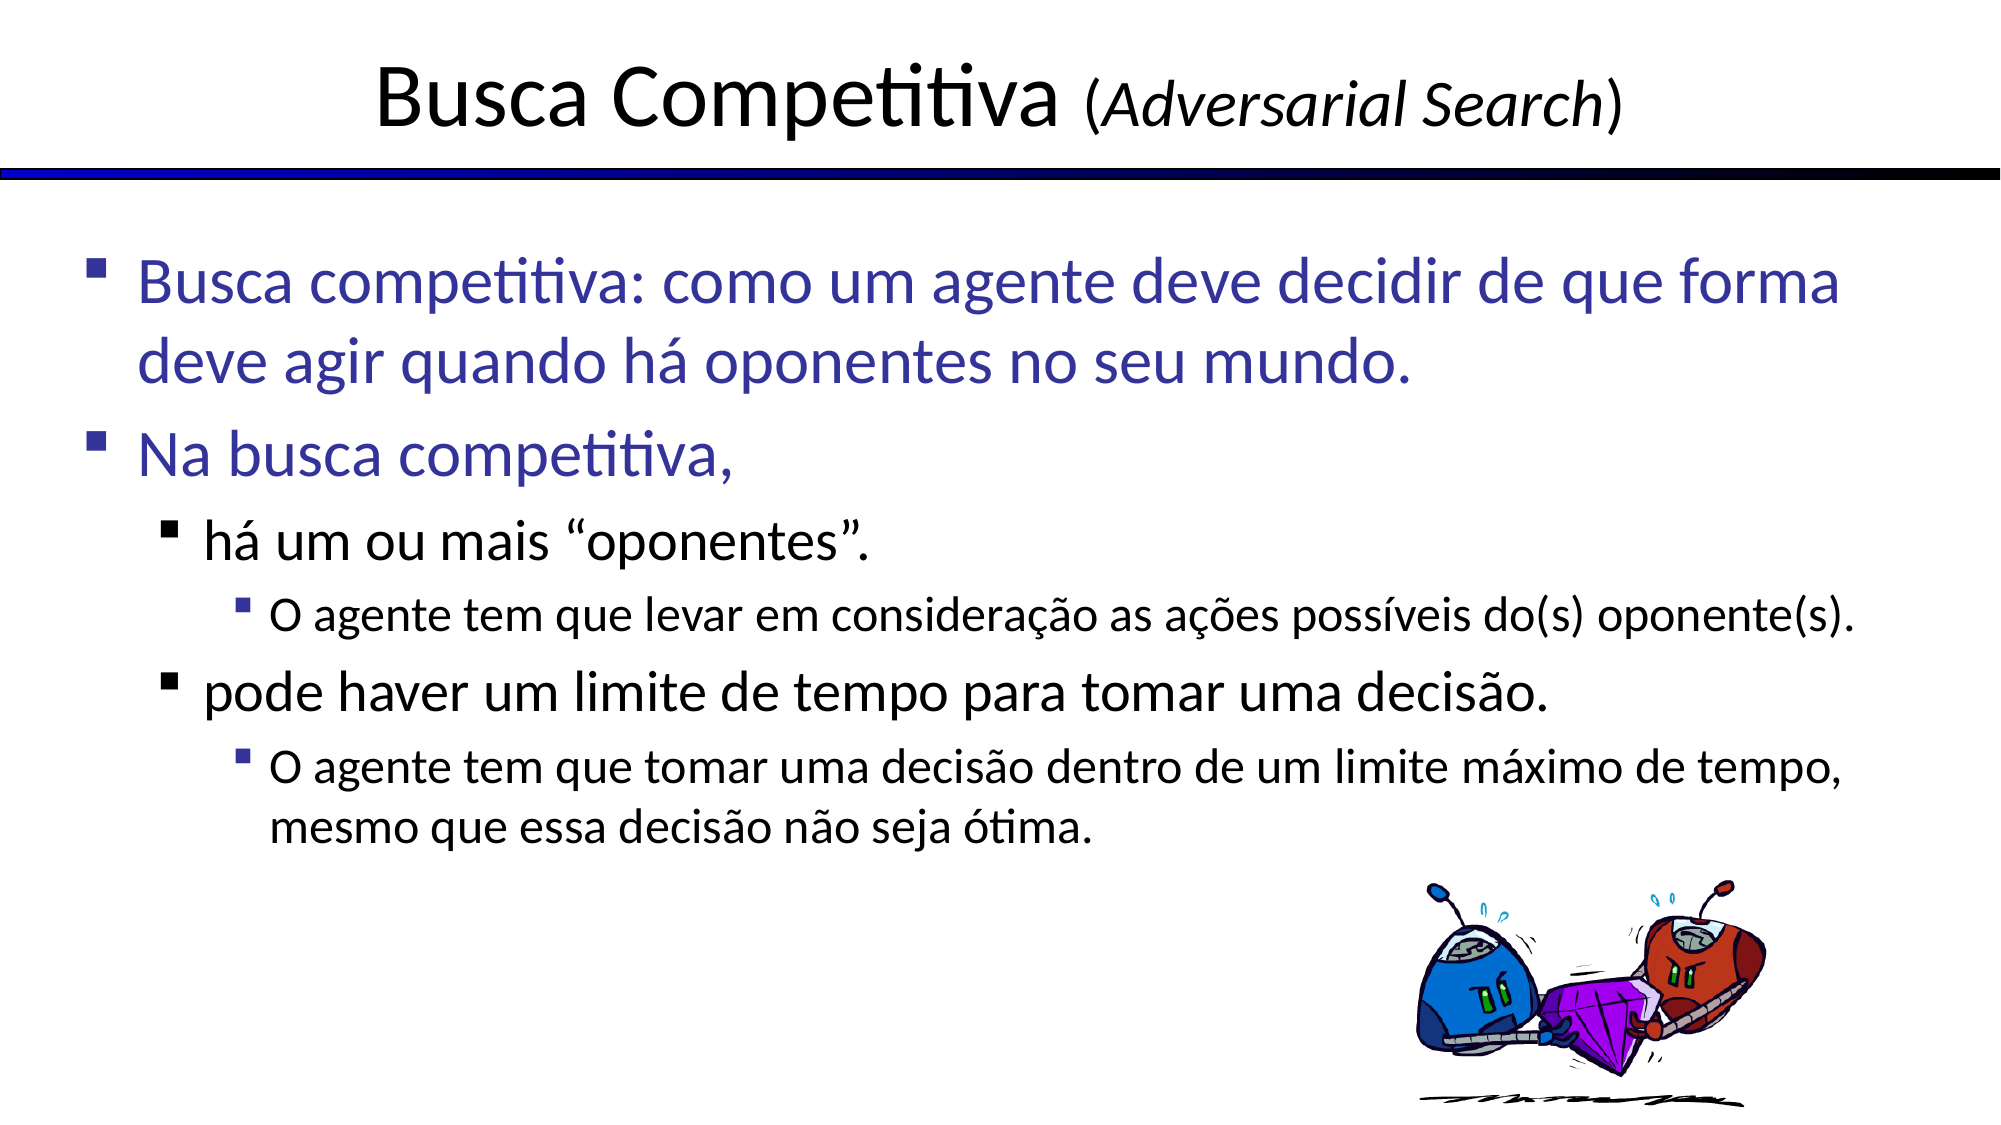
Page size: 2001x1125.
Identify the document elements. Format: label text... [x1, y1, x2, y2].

picture [1374, 863, 1788, 1125]
list Busca competitiva: como um agente deve decidir de que forma deve agir quando há oponentes no seu mundo. Na busca competitiva, há um ou mais “oponentes”. O agente tem que levar em consideração as ações possíveis do(s) oponente(s). pode haver um limite de tempo para tomar uma decisão. O agente tem que tomar uma decisão dentro de um limite máximo de tempo, mesmo que essa decisão não seja ótima. [66, 228, 1934, 1006]
title Busca Competitiva (Adversarial Search) [0, 0, 2000, 184]
